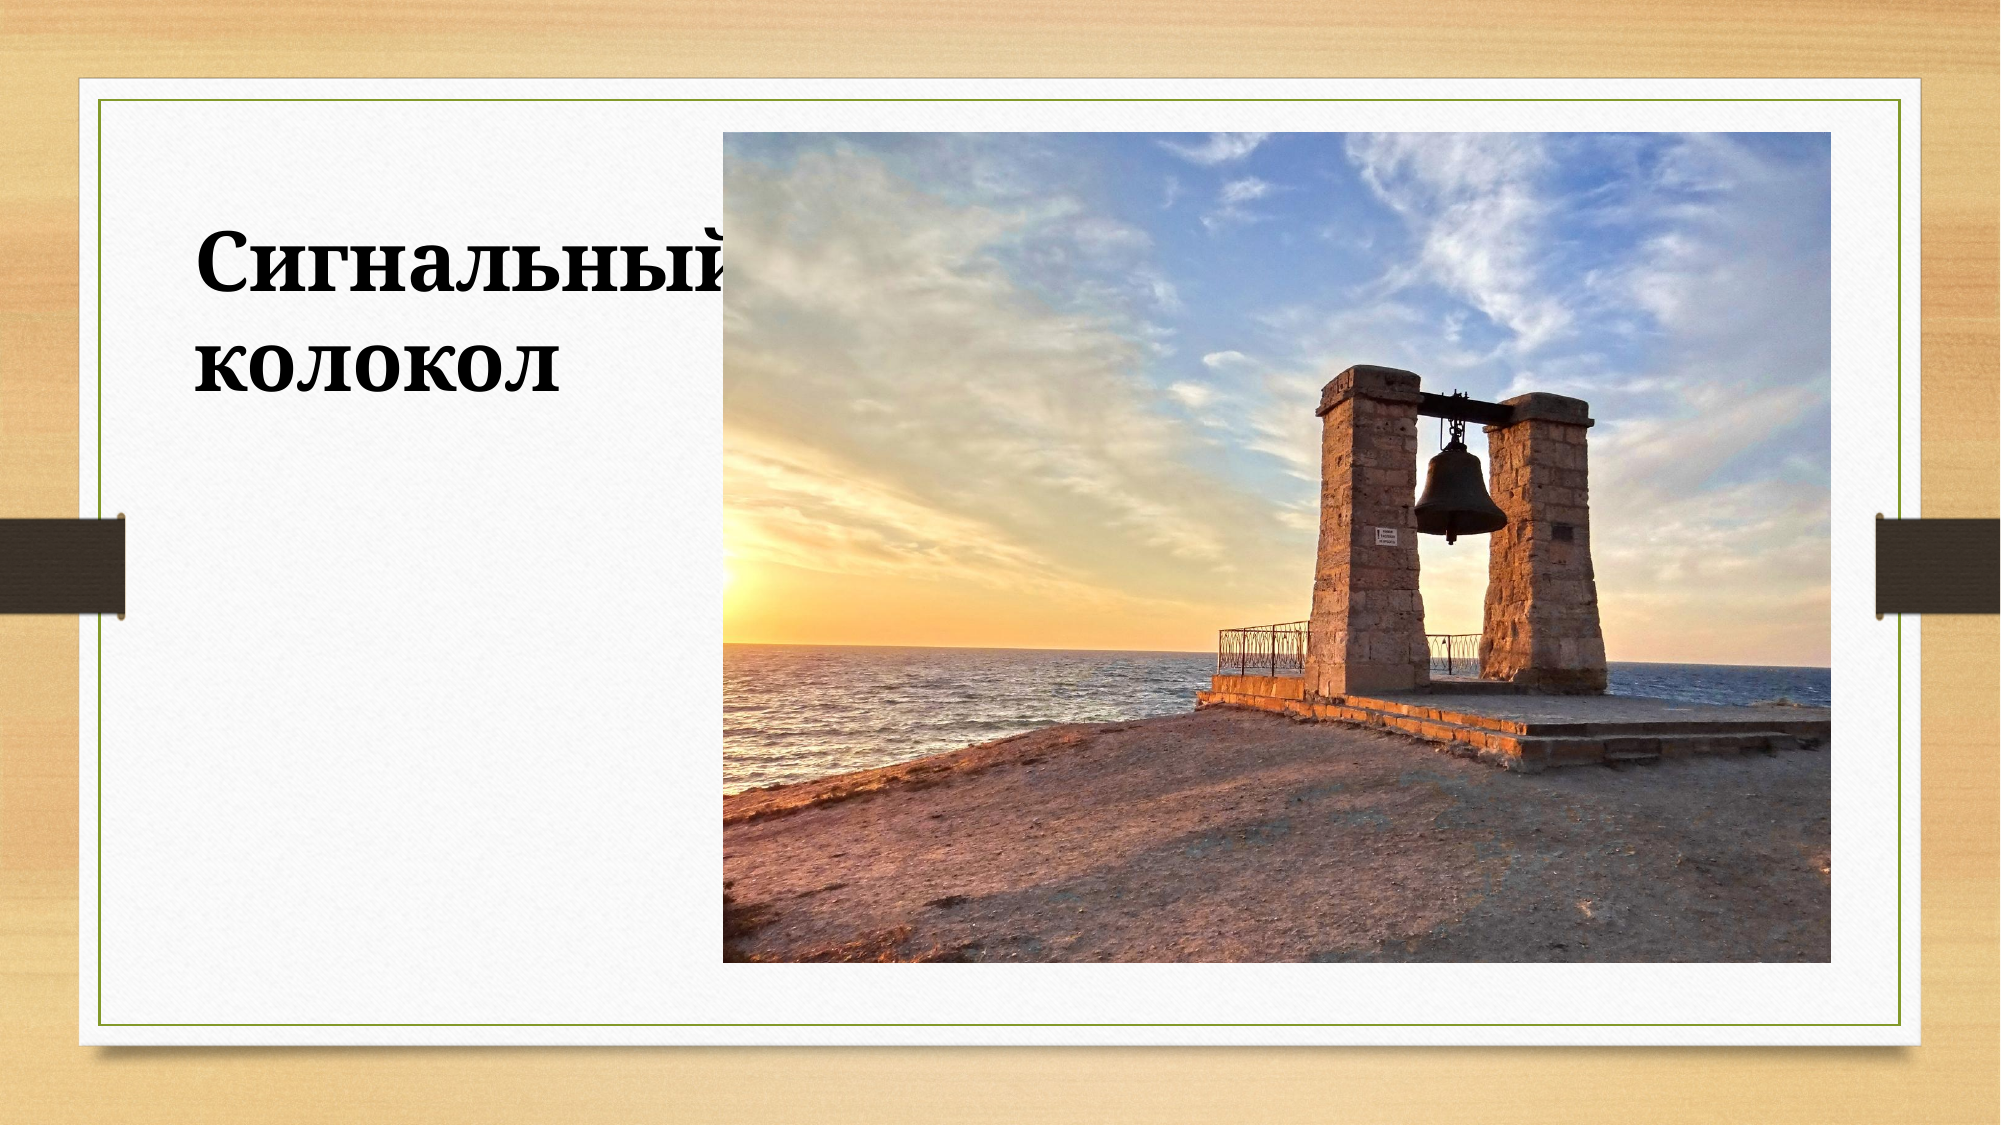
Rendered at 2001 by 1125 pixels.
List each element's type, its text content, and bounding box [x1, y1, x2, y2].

picture [0, 0, 2001, 1125]
text_box Сигнальный колокол [179, 200, 722, 416]
